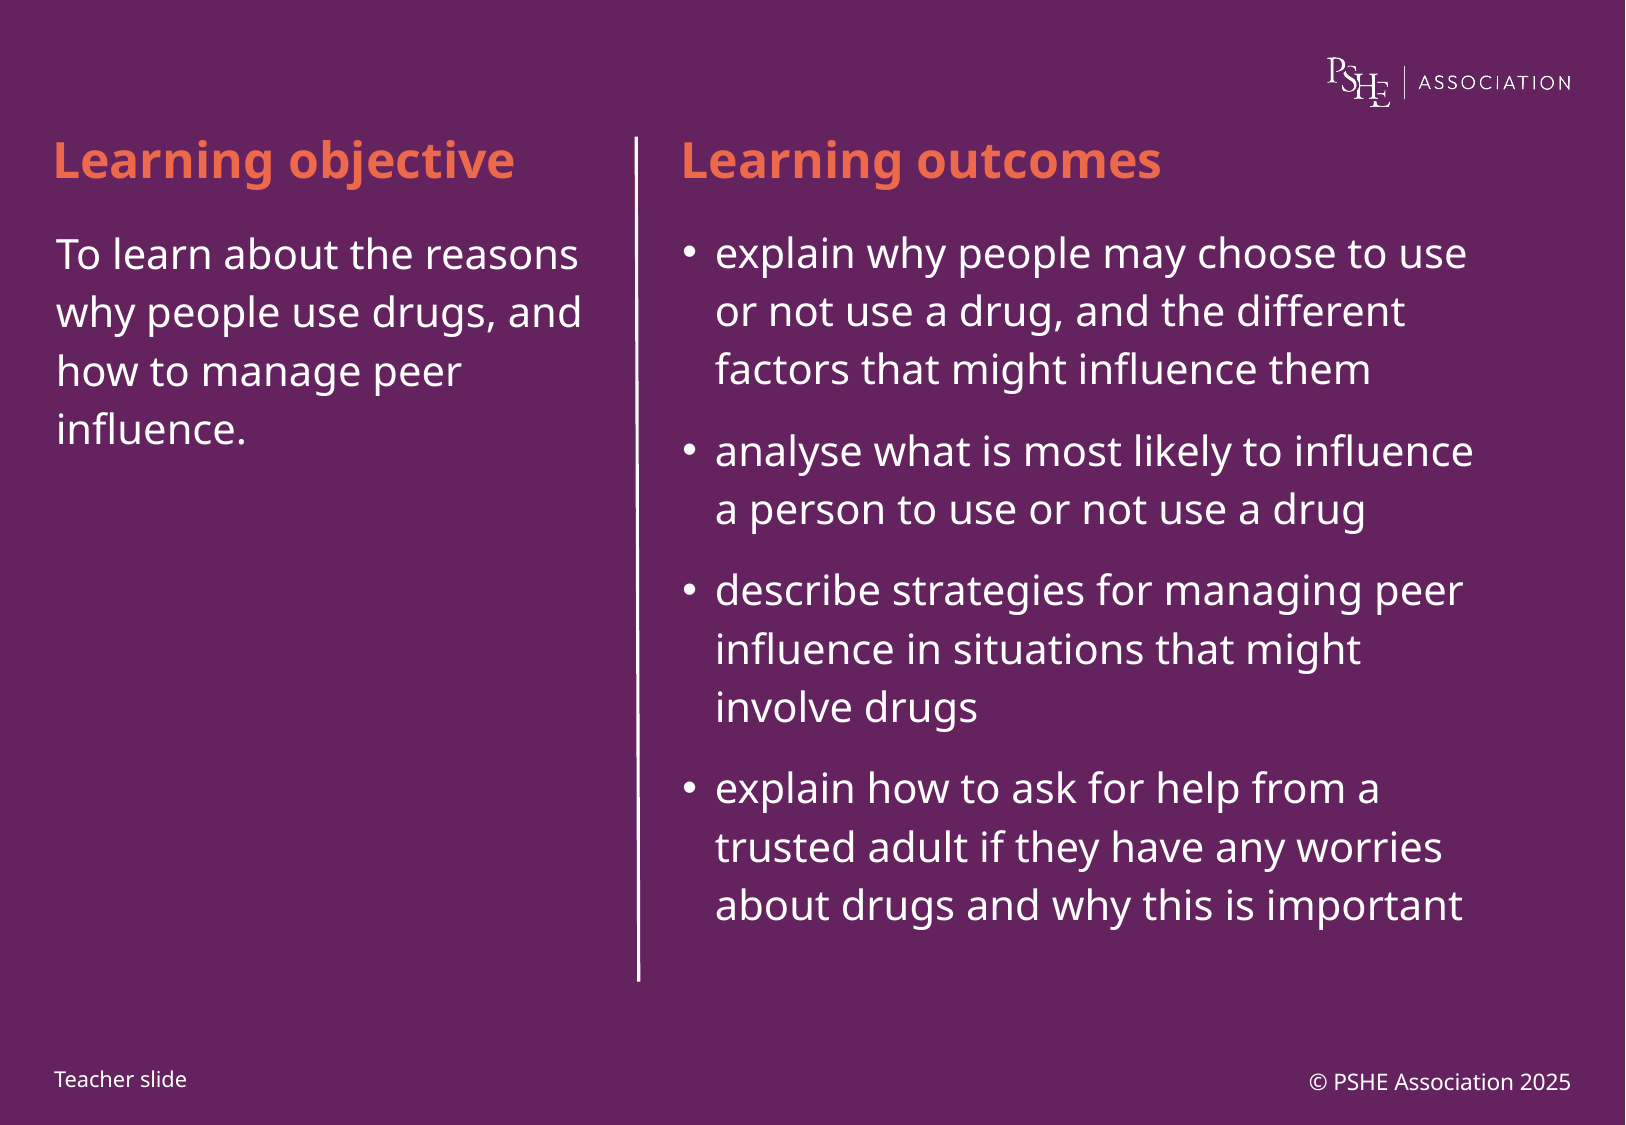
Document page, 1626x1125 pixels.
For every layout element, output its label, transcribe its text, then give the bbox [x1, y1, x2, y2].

slide_number © PSHE Association 2025 [1220, 1051, 1586, 1112]
list explain why people may choose to use or not use a drug, and the different factors that might influence them analyse what is most likely to influence a person to use or not use a drug describe strategies for managing peer influence in situations that might involve drugs explain how to ask for help from a trusted adult if they have any worries about drugs and why this is important [667, 210, 1520, 974]
list To learn about the reasons why people use drugs, and how to manage peer influence. [40, 211, 600, 975]
picture [1327, 57, 1570, 107]
